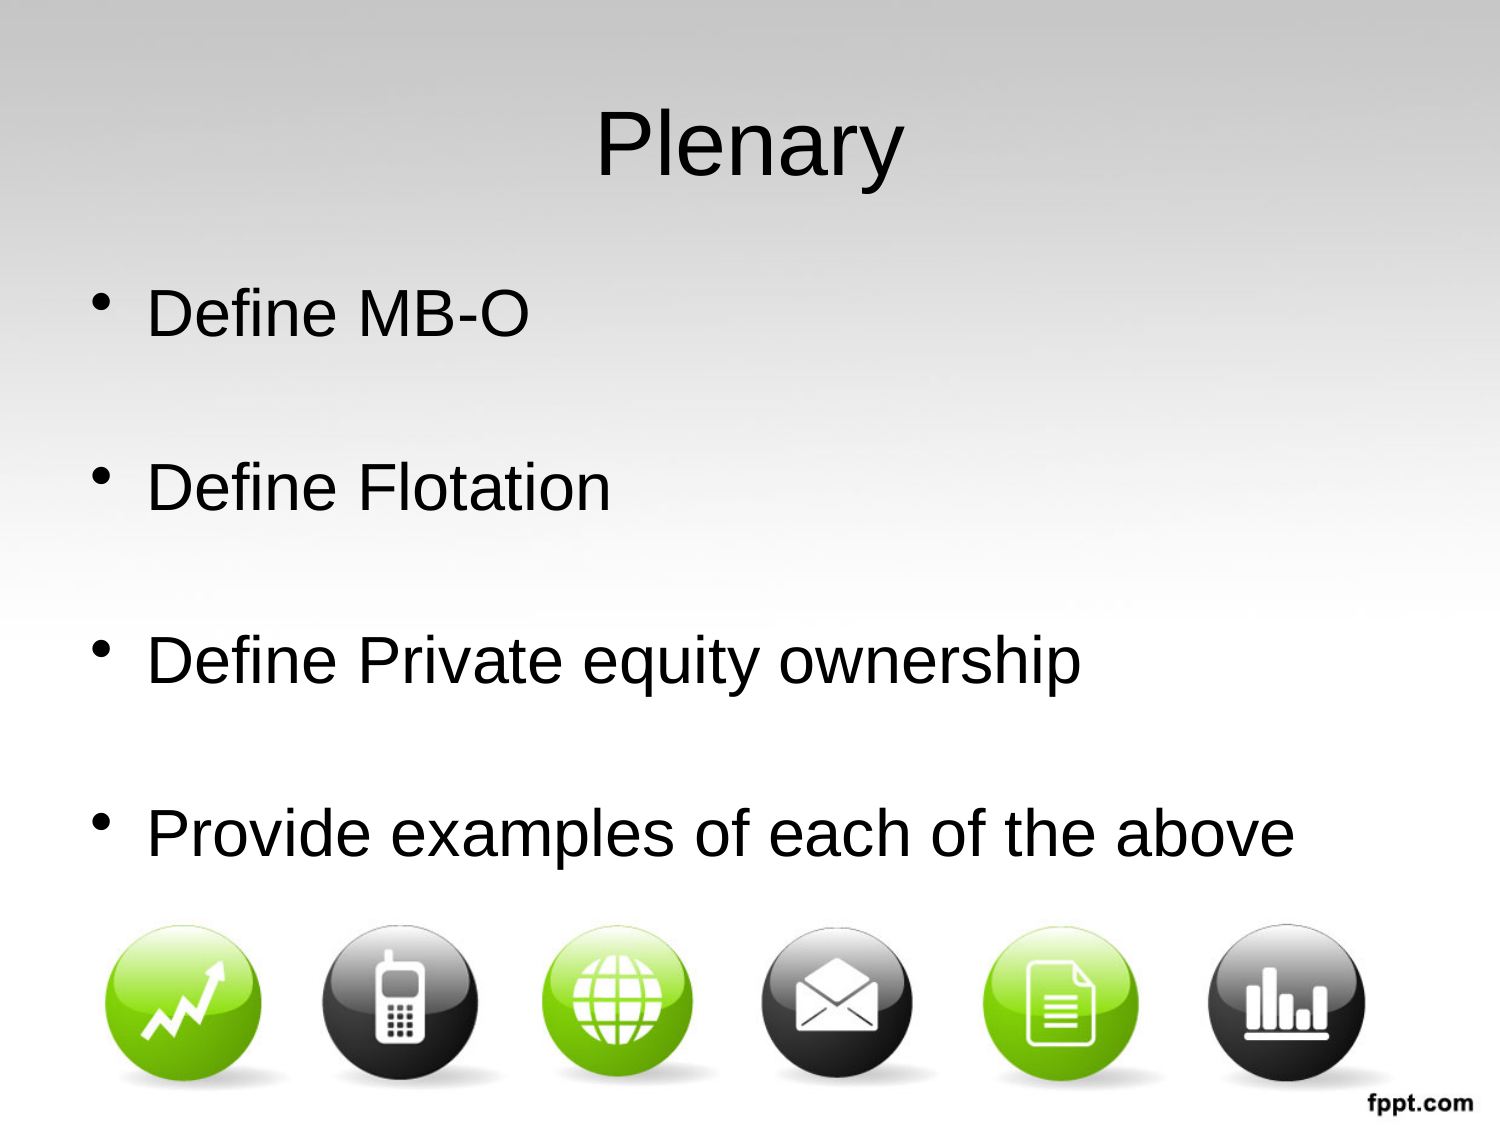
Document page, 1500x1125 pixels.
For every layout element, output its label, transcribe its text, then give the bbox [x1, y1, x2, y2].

picture [0, 0, 1500, 1125]
list Define MB-O Define Flotation Define Private equity ownership Provide examples of each of the above [75, 262, 1425, 1005]
title Plenary [75, 45, 1425, 233]
